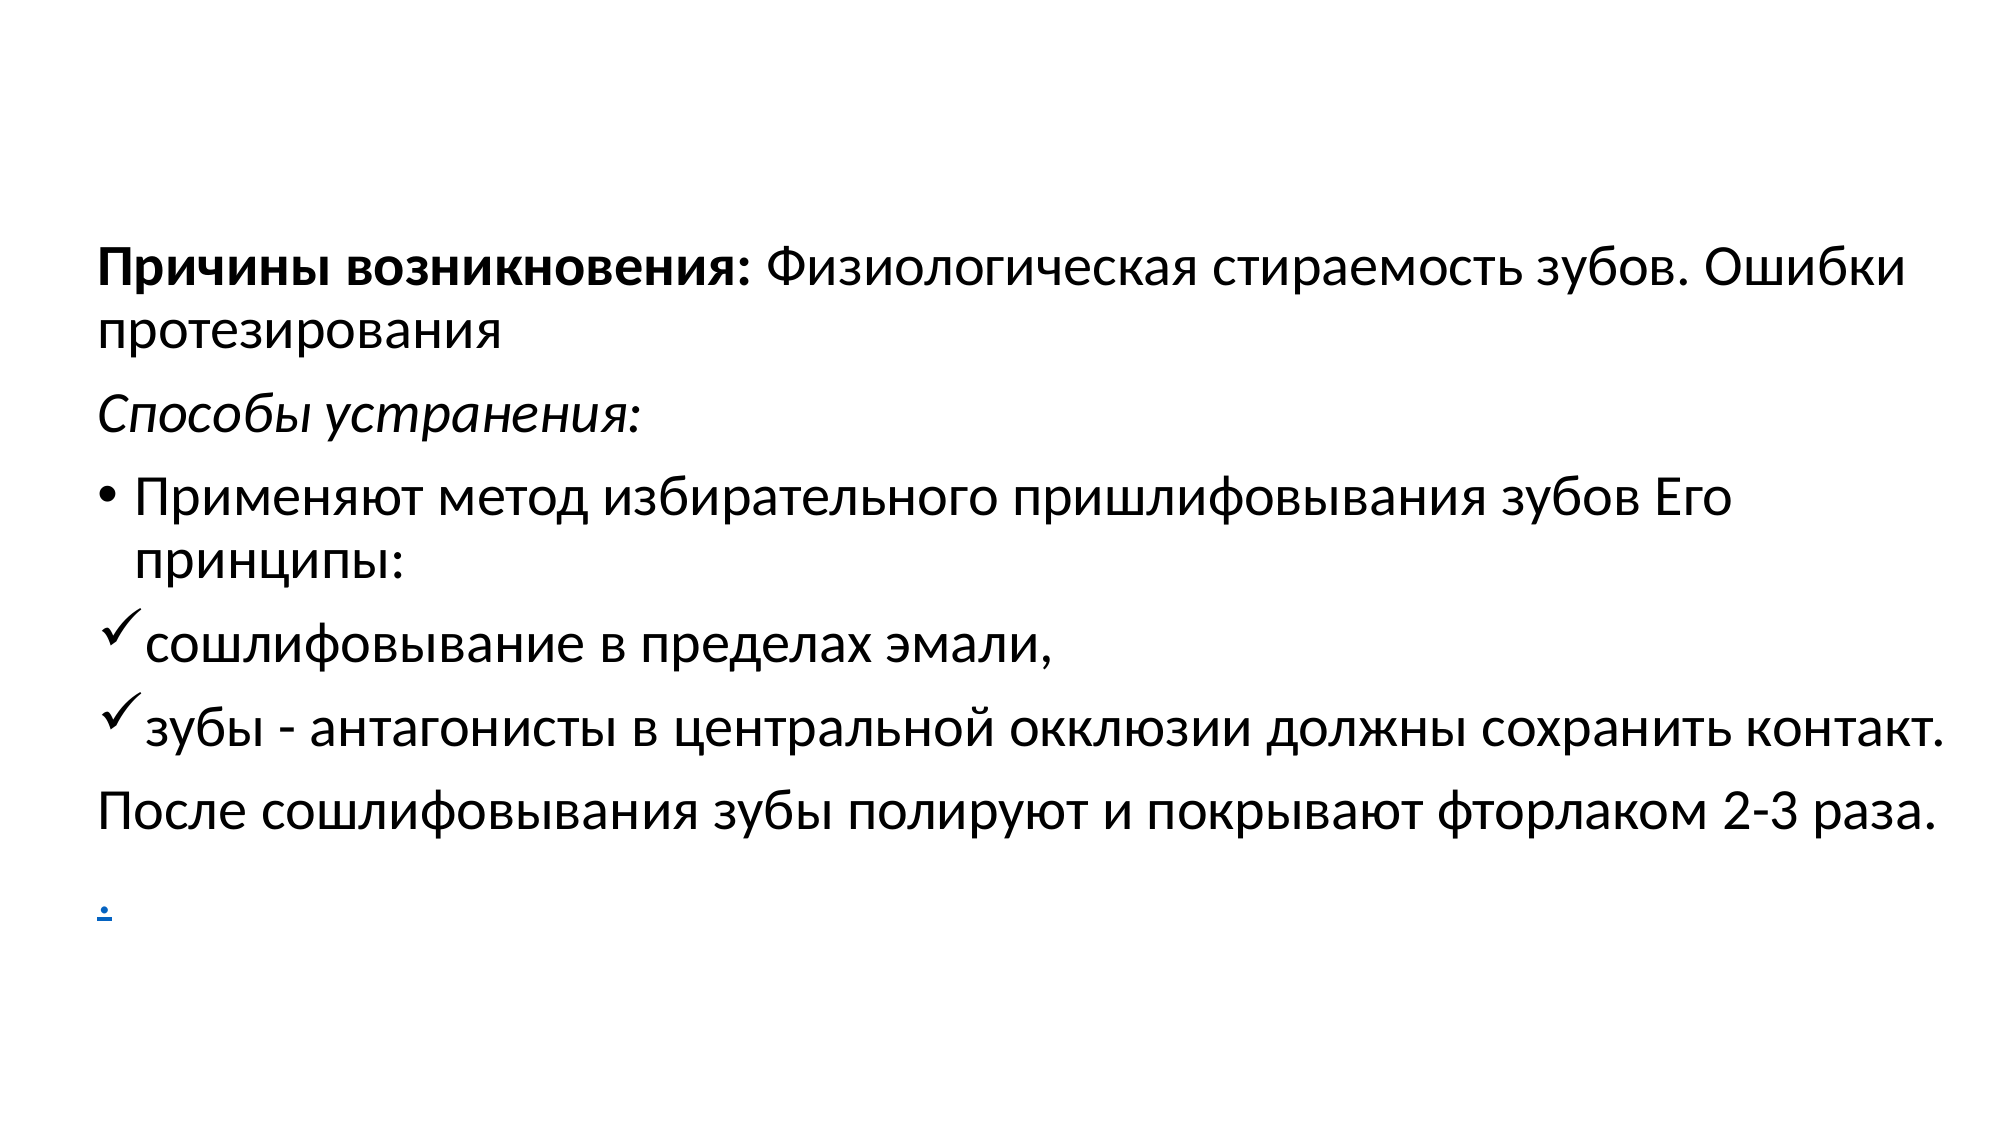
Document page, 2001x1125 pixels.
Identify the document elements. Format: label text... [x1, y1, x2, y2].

list Причины возникновения: Физиологическая стираемость зубов. Ошибки протезирования Способы устранения: Применяют метод избирательного пришлифовывания зубов Его принципы: сошлифовывание в пределах эмали, зубы - антагонисты в центральной окклюзии должны сохранить контакт. После сошлифовывания зубы полируют и покрывают фторлаком 2-3 раза. . [82, 227, 2000, 942]
